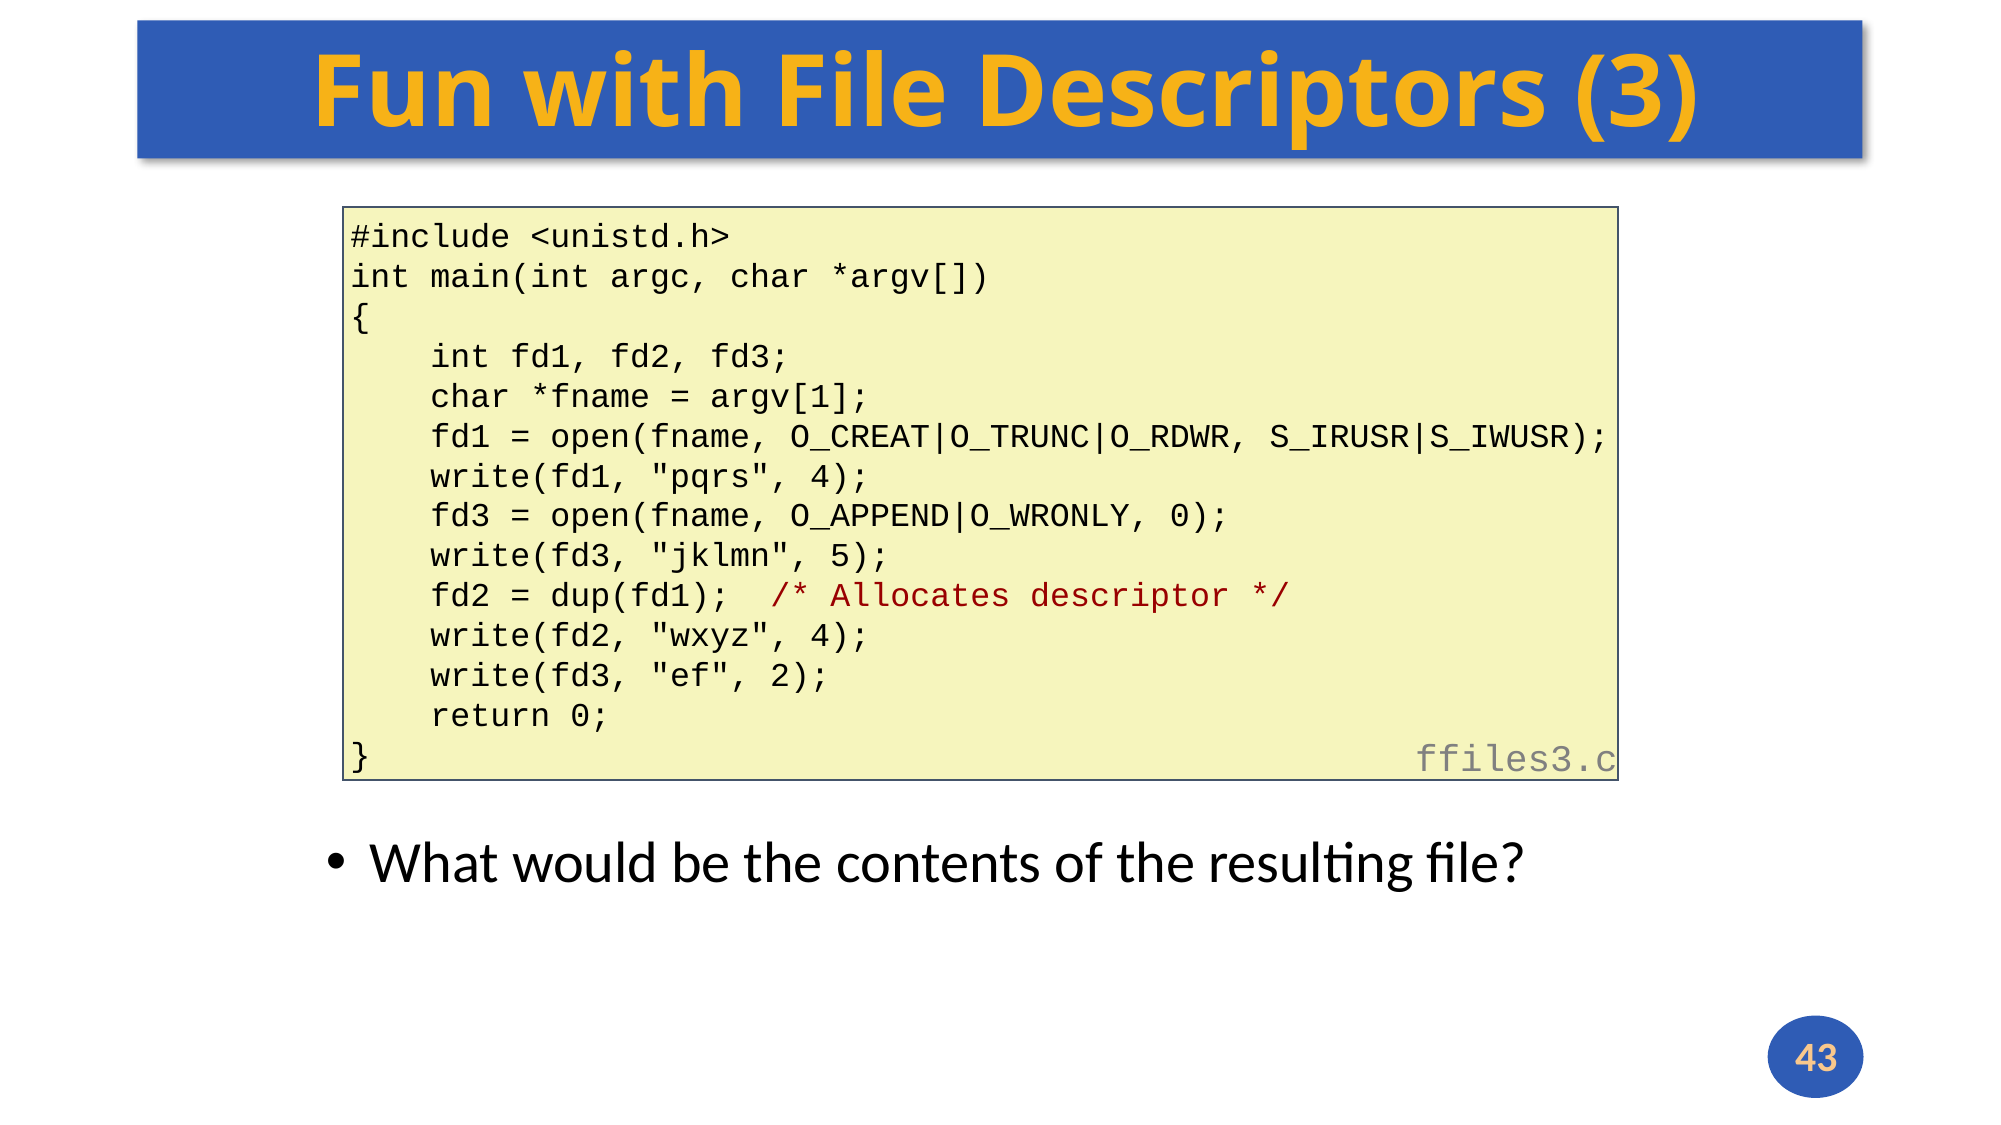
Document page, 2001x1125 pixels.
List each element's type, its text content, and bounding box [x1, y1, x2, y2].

slide_number 43 [1767, 1015, 1866, 1095]
title Fun with File Descriptors (3) [137, 17, 1863, 156]
text_box #include <unistd.h> int main(int argc, char *argv[]) { int fd1, fd2, fd3; char *fname = argv[1]; fd1 = open(fname, O_CREAT|O_TRUNC|O_RDWR, S_IRUSR|S_IWUSR); write(fd1, "pqrs", 4); fd3 = open(fname, O_APPEND|O_WRONLY, 0); write(fd3, "jklmn", 5); fd2 = dup(fd1); /* Allocates descriptor */ write(fd2, "wxyz", 4); write(fd3, "ef", 2); return 0; } [342, 206, 1619, 781]
text_box ffiles3.c [1400, 726, 1633, 787]
list What would be the contents of the resulting file? [310, 825, 1674, 913]
